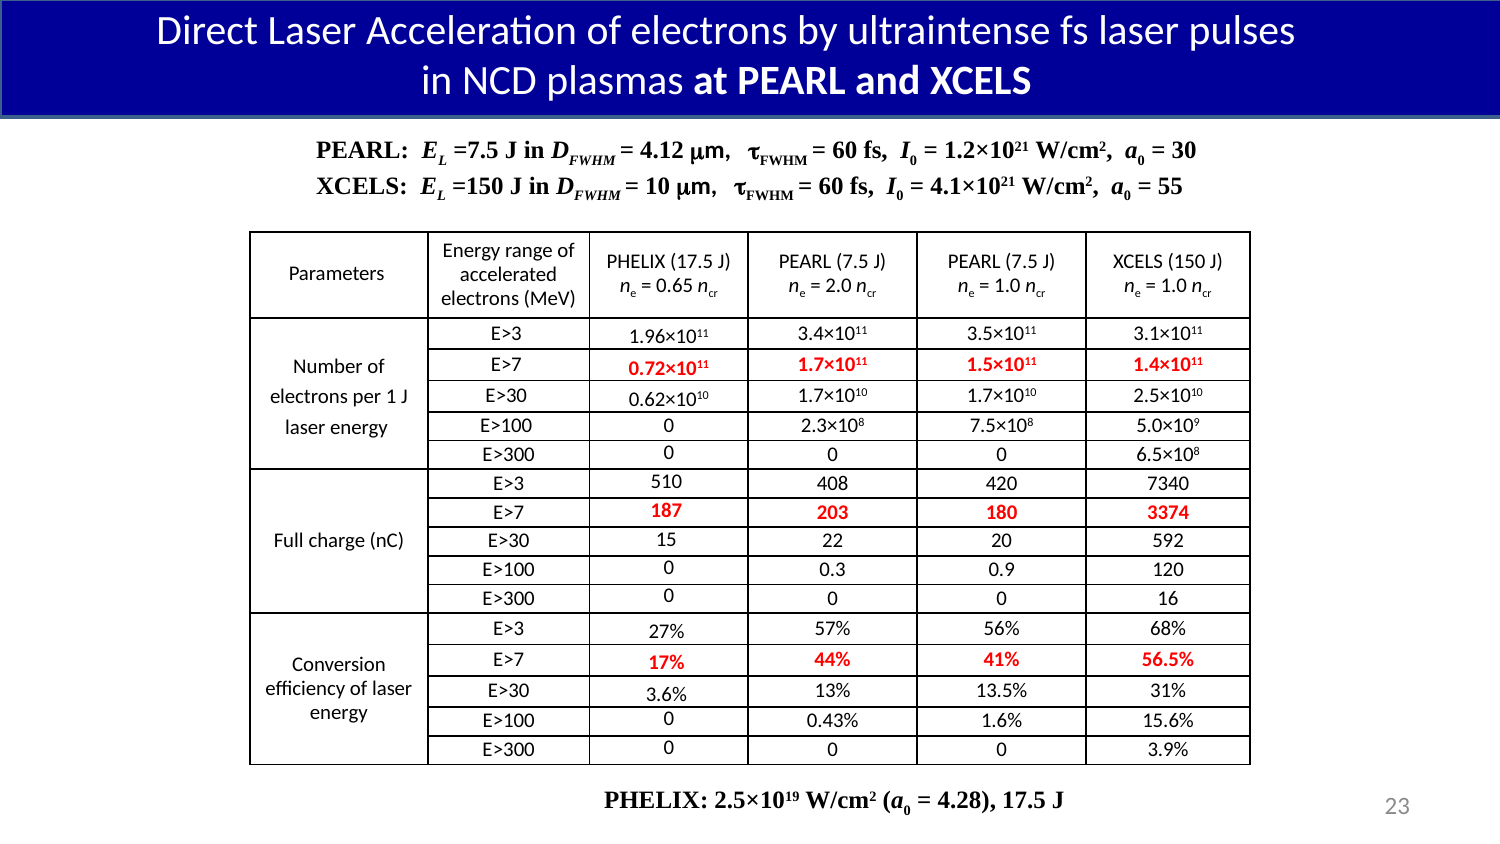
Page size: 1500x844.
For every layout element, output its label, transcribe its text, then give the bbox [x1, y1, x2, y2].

table_cell 13.5% [918, 677, 1085, 706]
table_cell 420 [918, 470, 1085, 497]
table_cell 510 [590, 470, 747, 497]
table_cell 7340 [1087, 470, 1249, 497]
table_cell 0 [749, 737, 916, 764]
table_cell 68% [1087, 614, 1249, 644]
text_box PEARL: EL =7.5 J in DFWHM = 4.12 mm, tFWHM = 60 fs, I0 = 1.2×1021 W/cm2, a0 = 30 [301, 126, 1282, 161]
table_cell 1.7×1010 [749, 381, 916, 411]
table_cell 1.96×1011 [590, 319, 747, 348]
table_cell 0 [590, 441, 747, 468]
table_cell 3.5×1011 [918, 319, 1085, 348]
table_cell E>7 [429, 645, 589, 675]
table_cell 3.6% [590, 677, 747, 706]
table_cell 203 [749, 499, 916, 526]
table_cell Full charge (nC) [251, 470, 427, 612]
table_cell 15.6% [1087, 708, 1249, 735]
table_cell 0 [590, 413, 747, 440]
slide_number 23 [1074, 782, 1425, 827]
table_cell 408 [749, 470, 916, 497]
table_cell 27% [590, 614, 747, 644]
table_cell E>30 [429, 677, 589, 706]
table_cell 41% [918, 645, 1085, 675]
table_cell 17% [590, 645, 747, 675]
table_cell 0 [918, 737, 1085, 764]
table_cell 2.3×108 [749, 413, 916, 440]
table_cell E>3 [429, 470, 589, 497]
table_cell 0.72×1011 [590, 350, 747, 380]
table_cell 3374 [1087, 499, 1249, 526]
table_cell 3.9% [1087, 737, 1249, 764]
table_header PEARL (7.5 J) ne = 1.0 ncr [918, 233, 1085, 317]
table_header XCELS (150 J) ne = 1.0 ncr [1087, 233, 1249, 317]
table_cell E>300 [429, 585, 589, 612]
table_cell E>300 [429, 441, 589, 468]
table_cell 0 [590, 557, 747, 584]
table_cell 0 [590, 585, 747, 612]
table_cell 0 [749, 441, 916, 468]
table_cell 187 [590, 499, 747, 526]
table_cell E>7 [429, 350, 589, 380]
table_cell 15 [590, 528, 747, 555]
table_cell 0 [918, 585, 1085, 612]
table_cell 1.7×1011 [749, 350, 916, 380]
table_cell 13% [749, 677, 916, 706]
table_header Parameters [251, 233, 427, 317]
table_cell 3.1×1011 [1087, 319, 1249, 348]
table_header PHELIX (17.5 J) ne = 0.65 ncr [590, 233, 747, 317]
text_box Direct Laser Acceleration of electrons by ultraintense fs laser pulses in NCD plasmas at PEARL and XCELS [135, 0, 1317, 110]
table_cell 20 [918, 528, 1085, 555]
table_cell 56.5% [1087, 645, 1249, 675]
table_cell 0 [918, 441, 1085, 468]
table_cell 22 [749, 528, 916, 555]
table_cell 0 [590, 737, 747, 764]
table_cell 592 [1087, 528, 1249, 555]
table_header PEARL (7.5 J) ne = 2.0 ncr [749, 233, 916, 317]
table_cell E>30 [429, 381, 589, 411]
table_cell 0.43% [749, 708, 916, 735]
table_cell E>300 [429, 737, 589, 764]
table_cell Number of electrons per 1 J laser energy [251, 319, 427, 468]
table_cell 0 [749, 585, 916, 612]
table_cell 2.5×1010 [1087, 381, 1249, 411]
table_cell 6.5×108 [1087, 441, 1249, 468]
table_cell 56% [918, 614, 1085, 644]
table_cell 57% [749, 614, 916, 644]
table_cell E>3 [429, 614, 589, 644]
table_cell 1.7×1010 [918, 381, 1085, 411]
table_cell 1.4×1011 [1087, 350, 1249, 380]
table_cell 120 [1087, 557, 1249, 584]
table_cell 0 [590, 708, 747, 735]
table_cell E>30 [429, 528, 589, 555]
table_cell E>100 [429, 413, 589, 440]
table_cell 0.62×1010 [590, 381, 747, 411]
table_cell E>100 [429, 708, 589, 735]
table_cell 31% [1087, 677, 1249, 706]
table_cell 7.5×108 [918, 413, 1085, 440]
table_cell Conversion efficiency of laser energy [251, 614, 427, 764]
table_cell E>3 [429, 319, 589, 348]
table_cell E>7 [429, 499, 589, 526]
table_cell 5.0×109 [1087, 413, 1249, 440]
table_header Energy range of accelerated electrons (MeV) [429, 233, 589, 317]
table_cell 0.3 [749, 557, 916, 584]
table_cell 44% [749, 645, 916, 675]
table_cell 0.9 [918, 557, 1085, 584]
table_cell 3.4×1011 [749, 319, 916, 348]
table_cell E>100 [429, 557, 589, 584]
text_box PHELIX: 2.5×1019 W/cm2 (a0 = 4.28), 17.5 J [589, 776, 1080, 826]
table_cell 1.5×1011 [918, 350, 1085, 380]
table_cell 16 [1087, 585, 1249, 612]
text_box [0, 0, 1500, 119]
text_box XCELS: EL =150 J in DFWHM = 10 mm, tFWHM = 60 fs, I0 = 4.1×1021 W/cm2, a0 = 55 [301, 161, 1282, 211]
table_cell 180 [918, 499, 1085, 526]
table_cell 1.6% [918, 708, 1085, 735]
